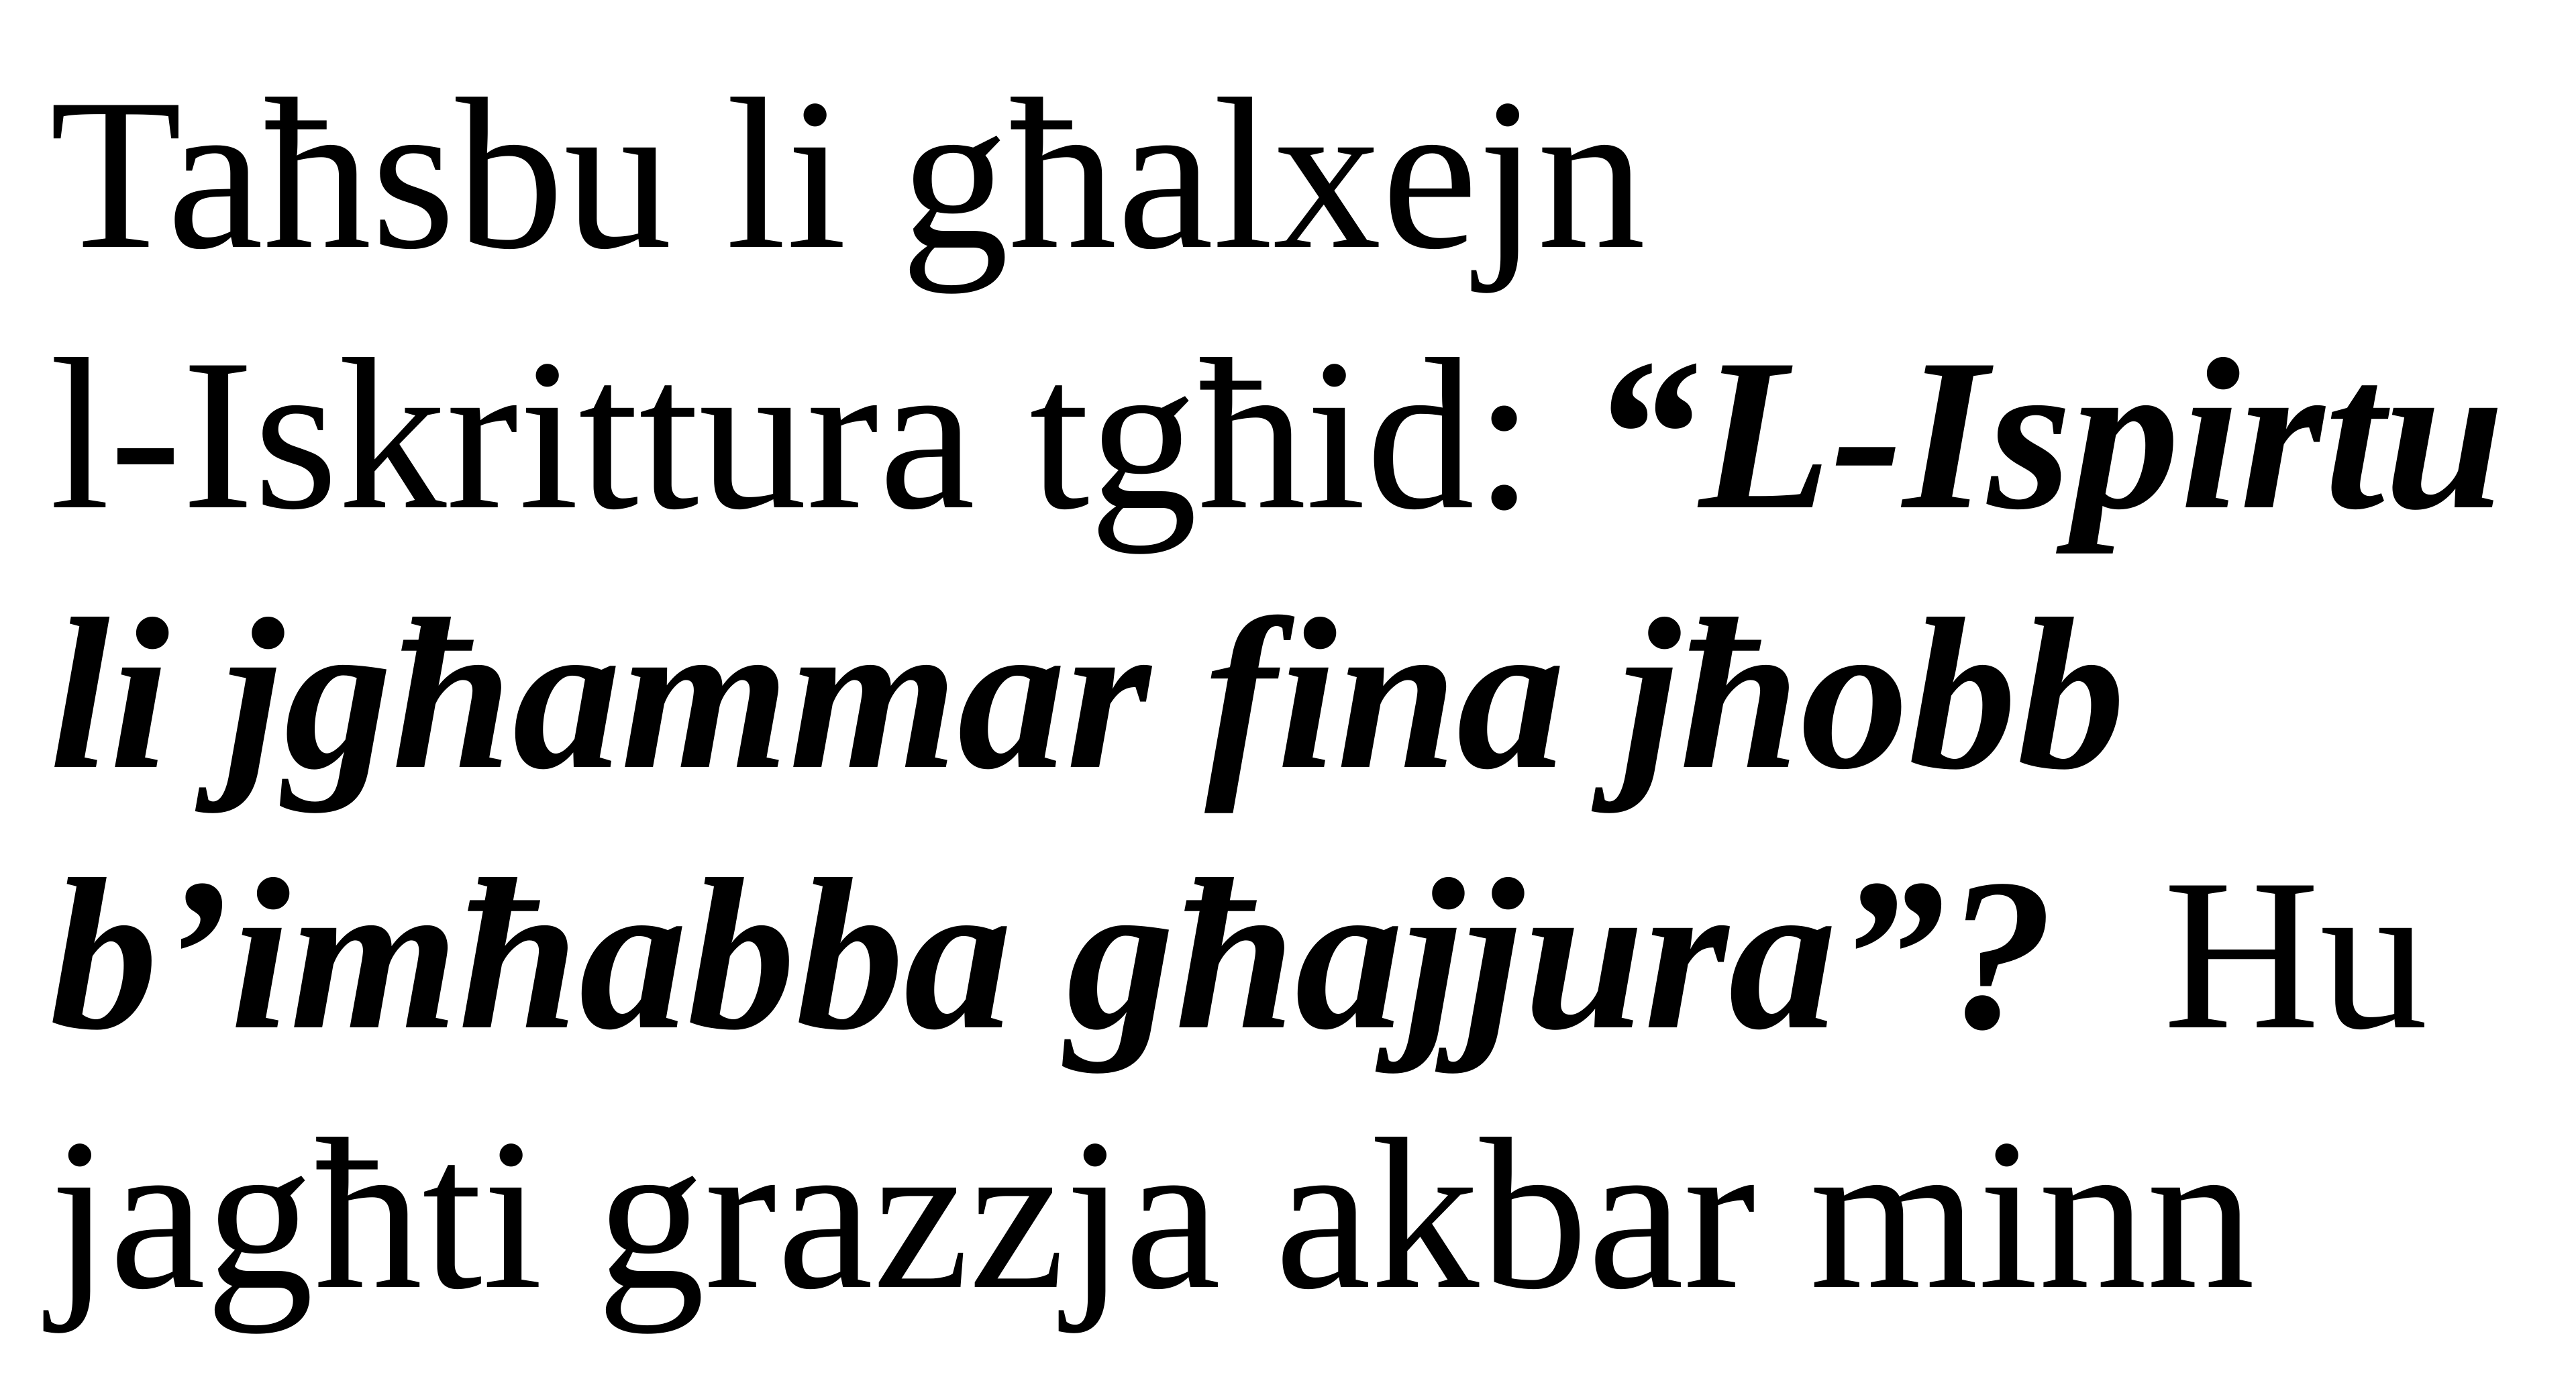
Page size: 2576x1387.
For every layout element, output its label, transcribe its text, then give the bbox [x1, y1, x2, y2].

text_box Taħsbu li għalxejn l-Iskrittura tgħid: “L-Ispirtu li jgħammar fina jħobb b’imħabba għajjura”? Hu jagħti grazzja akbar minn [37, 30, 2542, 1335]
